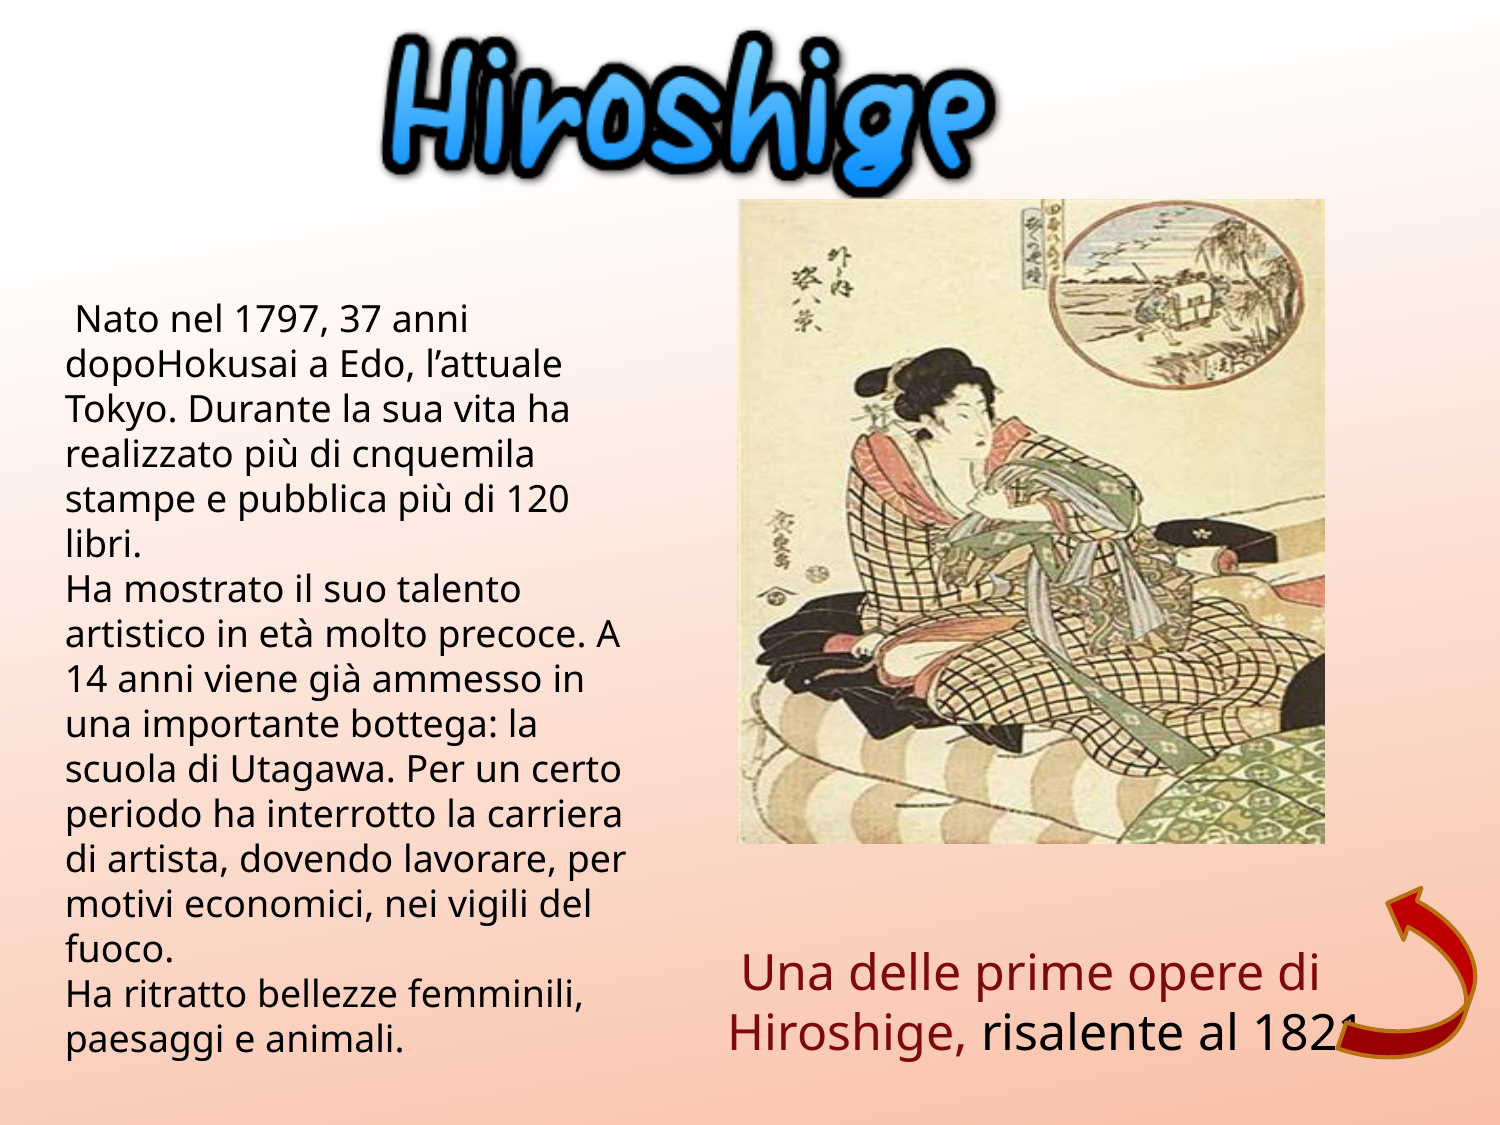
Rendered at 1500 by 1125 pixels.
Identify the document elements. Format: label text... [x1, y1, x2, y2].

text_box [1335, 886, 1478, 1060]
title Una delle prime opere di Hiroshige, risalente al 1821 [712, 900, 1413, 1100]
text_box Nato nel 1797, 37 anni dopoHokusai a Edo, l’attuale Tokyo. Durante la sua vita ha realizzato più di cnquemila stampe e pubblica più di 120 libri. Ha mostrato il suo talento artistico in età molto precoce. A 14 anni viene già ammesso in una importante bottega: la scuola di Utagawa. Per un certo periodo ha interrotto la carriera di artista, dovendo lavorare, per motivi economici, nei vigili del fuoco. Ha ritratto bellezze femminili, paesaggi e animali. [49, 287, 663, 1068]
picture [356, 5, 1326, 844]
